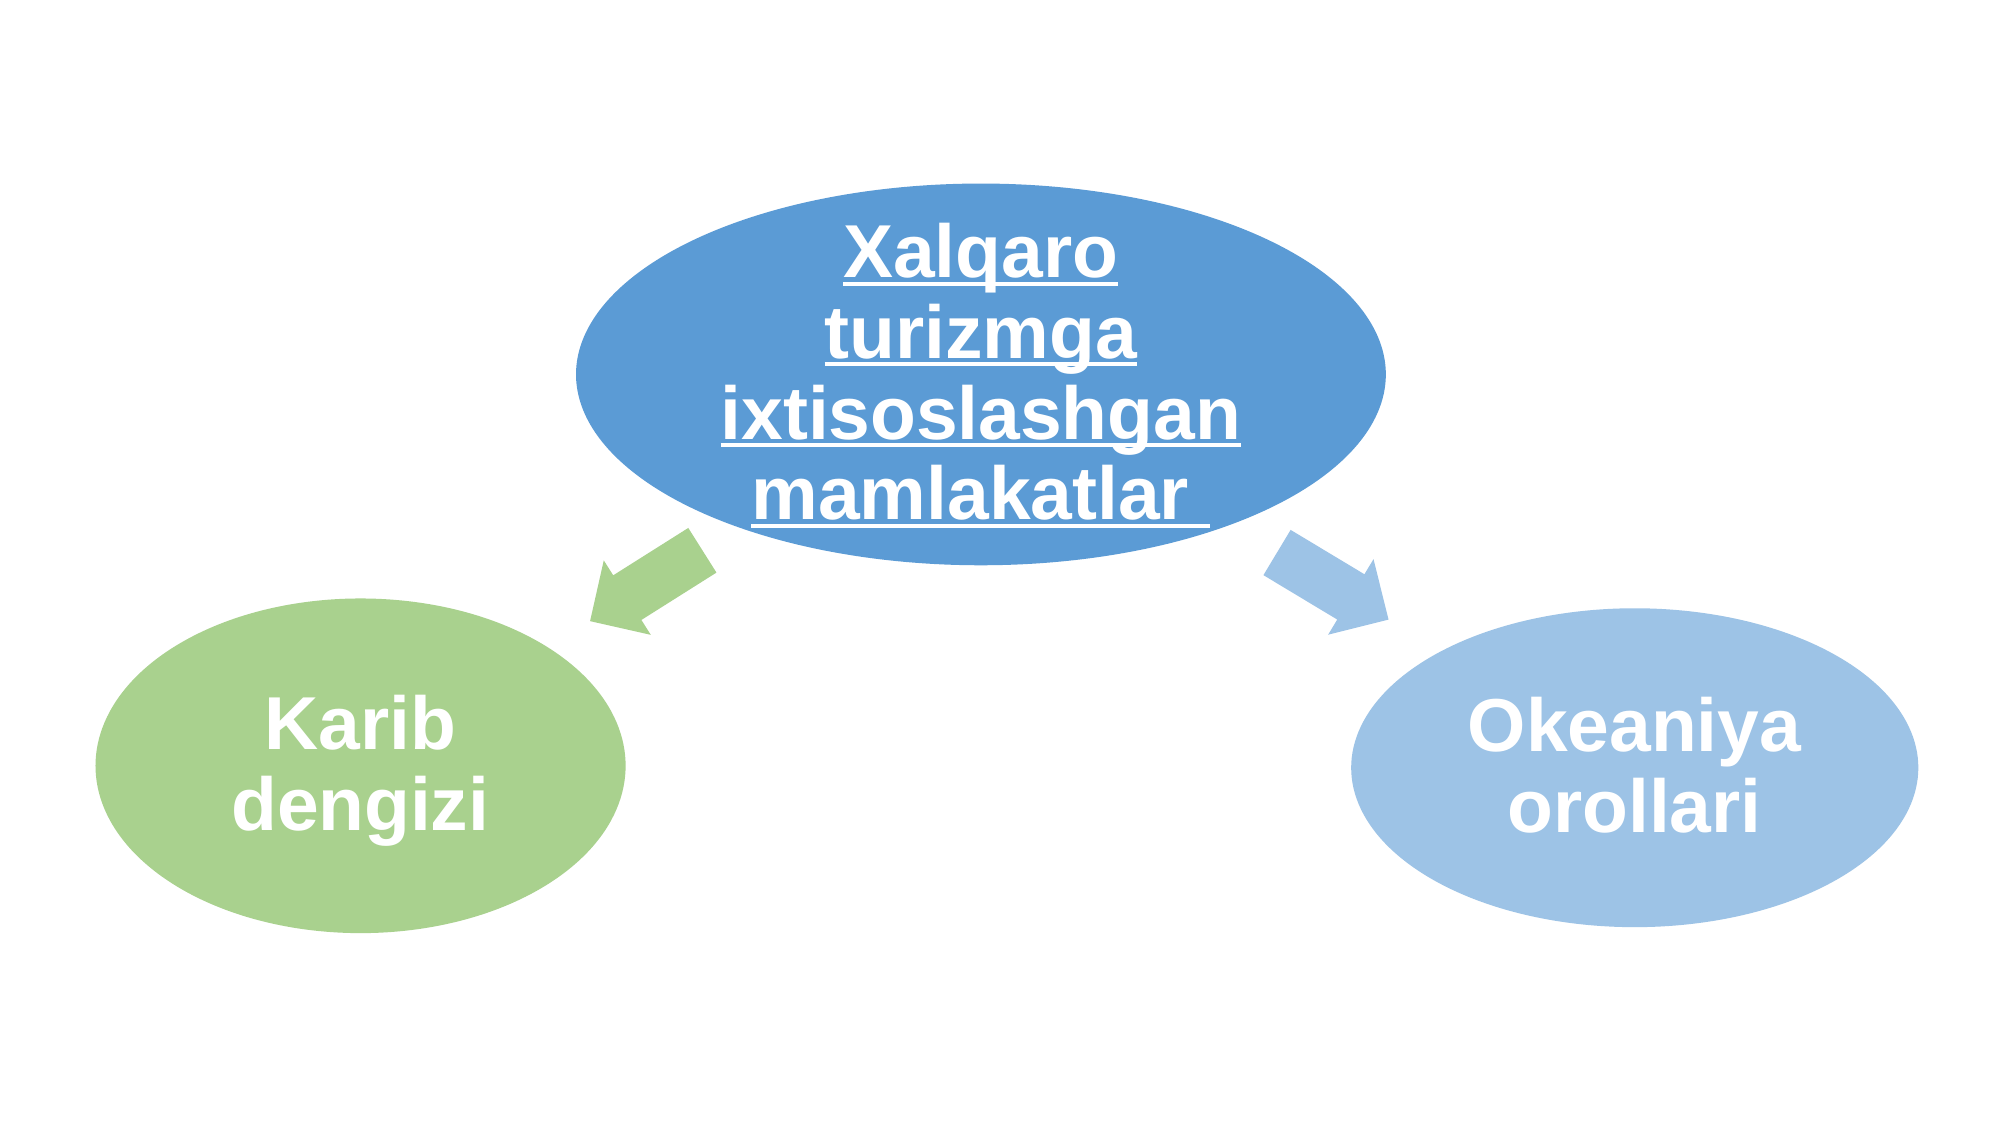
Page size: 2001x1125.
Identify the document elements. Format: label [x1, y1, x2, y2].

text_box [81, 43, 1943, 1030]
